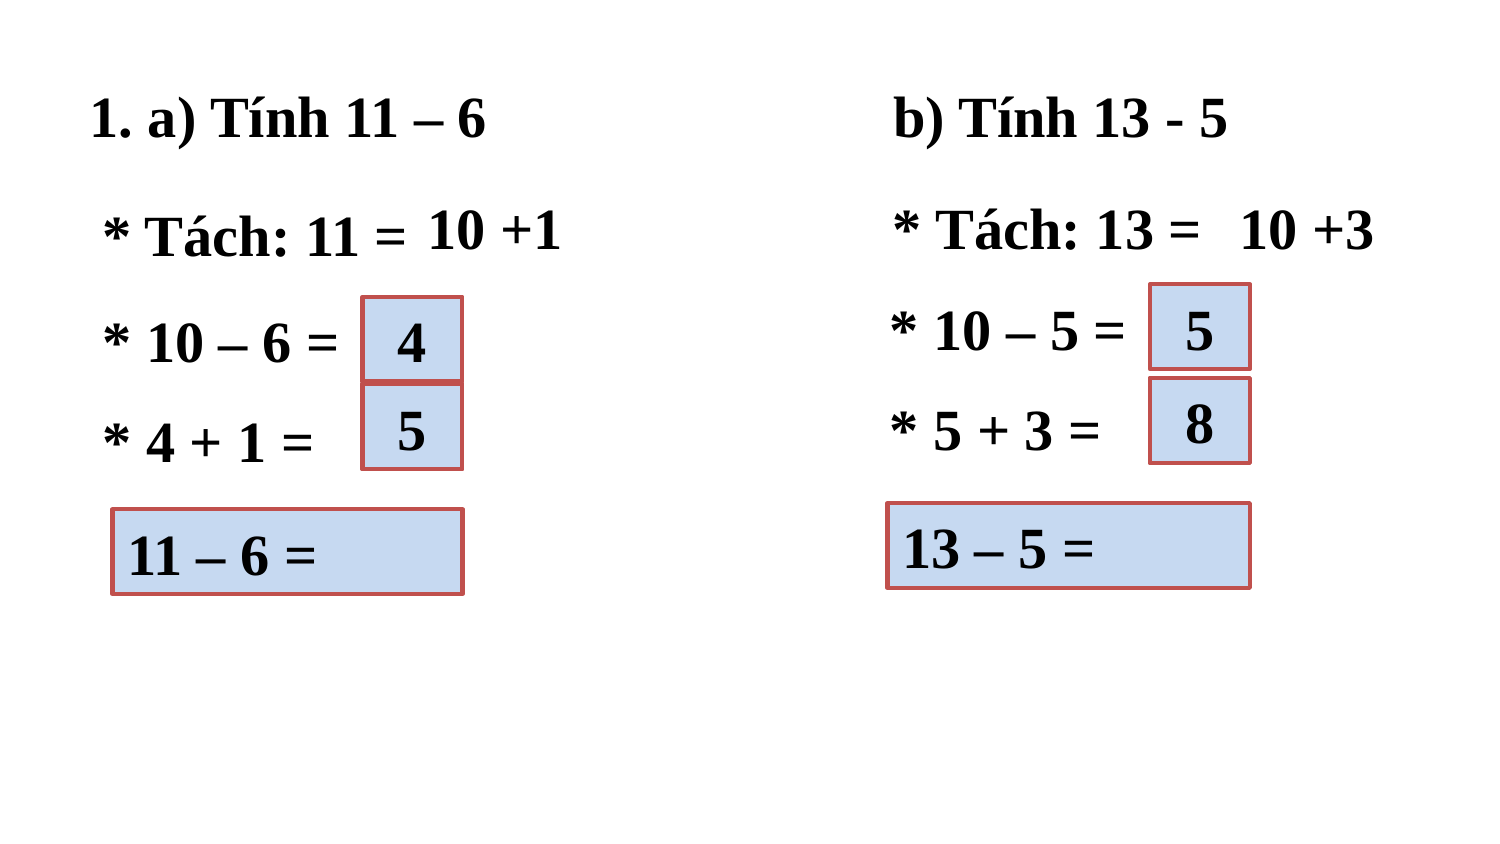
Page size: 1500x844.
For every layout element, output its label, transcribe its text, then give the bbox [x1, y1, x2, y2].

text_box * Tách: 13 = [878, 184, 1224, 270]
text_box 8 [1148, 376, 1252, 465]
text_box * Tách: 11 = [87, 190, 435, 276]
text_box * 10 – 5 = [875, 284, 1148, 370]
text_box 5 [360, 382, 464, 471]
text_box * 5 + 3 = [874, 384, 1163, 470]
text_box * 10 – 6 = [87, 296, 360, 382]
text_box 4 [360, 295, 464, 382]
text_box 11 – 6 = [110, 507, 465, 596]
text_box 1. a) Tính 11 – 6 b) Tính 13 - 5 [75, 71, 1450, 157]
text_box * 4 + 1 = [87, 396, 375, 482]
text_box 5 [1148, 282, 1252, 371]
text_box 10 +3 [1224, 184, 1450, 270]
text_box 10 +1 [412, 184, 738, 270]
text_box 13 – 5 = [885, 501, 1252, 590]
